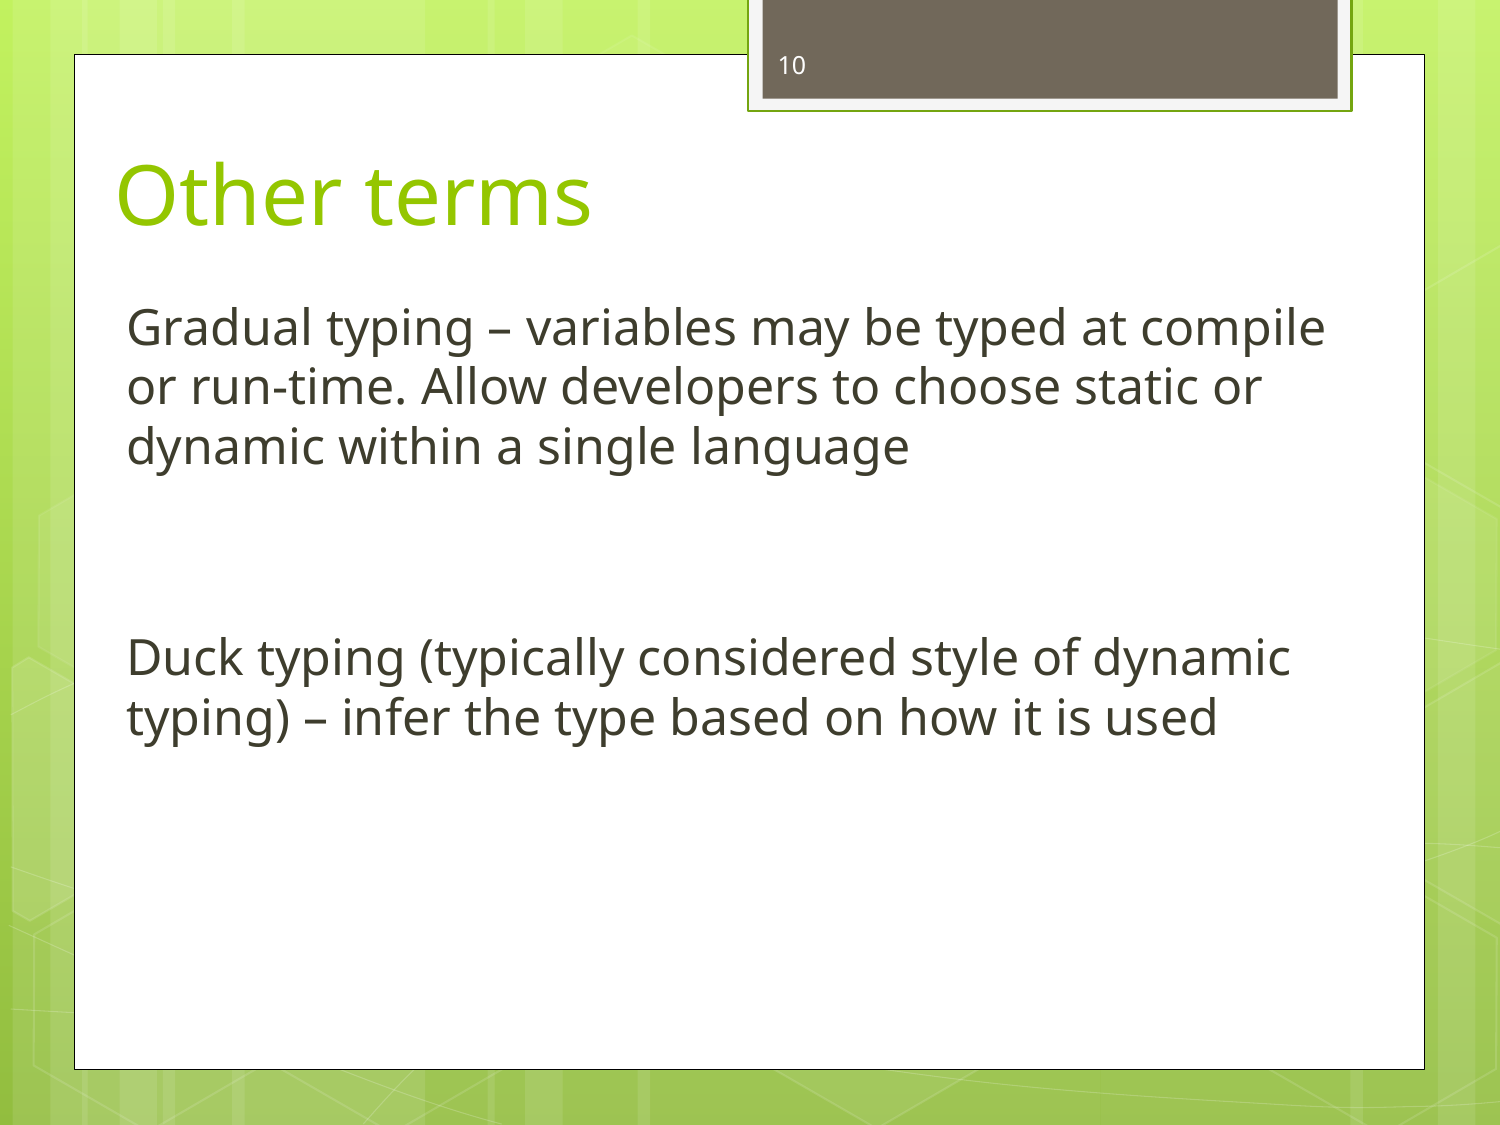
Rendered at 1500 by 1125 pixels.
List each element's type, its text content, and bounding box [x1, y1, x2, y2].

slide_number 10 [762, 36, 982, 97]
list Gradual typing – variables may be typed at compile or run-time. Allow developers to choose static or dynamic within a single language Duck typing (typically considered style of dynamic typing) – infer the type based on how it is used [99, 287, 1361, 1000]
title Other terms [99, 62, 1458, 250]
